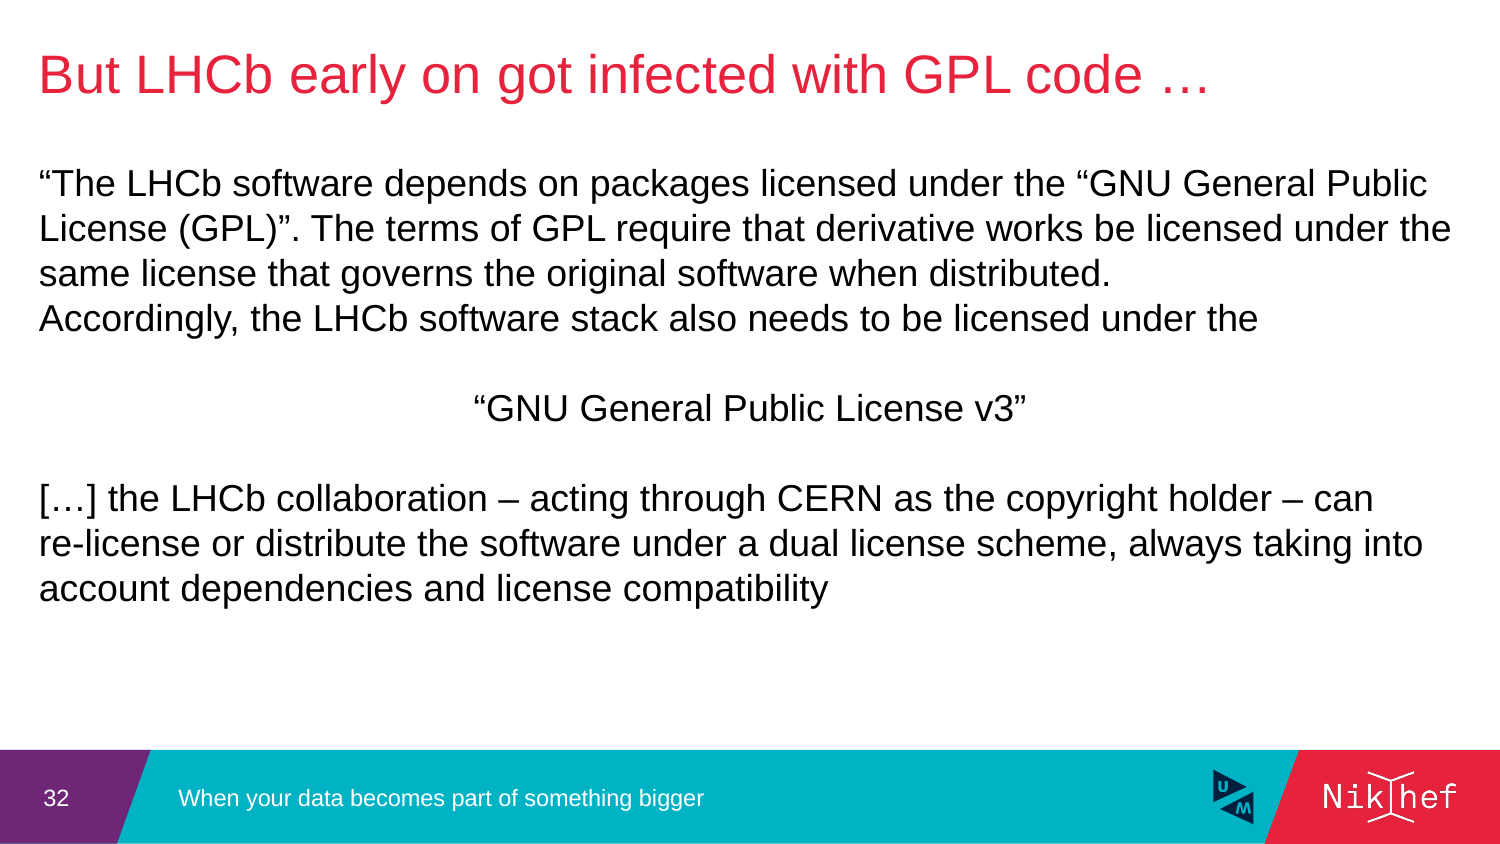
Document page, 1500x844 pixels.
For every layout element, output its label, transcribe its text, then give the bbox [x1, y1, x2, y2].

list “The LHCb software depends on packages licensed under the “GNU General Public License (GPL)”. The terms of GPL require that derivative works be licensed under the same license that governs the original software when distributed. Accordingly, the LHCb software stack also needs to be licensed under the “GNU General Public License v3” […] the LHCb collaboration – acting through CERN as the copyright holder – can re-license or distribute the software under a dual license scheme, always taking into account dependencies and license compatibility [38, 158, 1462, 713]
list But LHCb early on got infected with GPL code … [38, 38, 1462, 106]
picture [1324, 771, 1456, 823]
slide_number 32 [42, 782, 73, 812]
footer When your data becomes part of something bigger [163, 755, 1244, 838]
